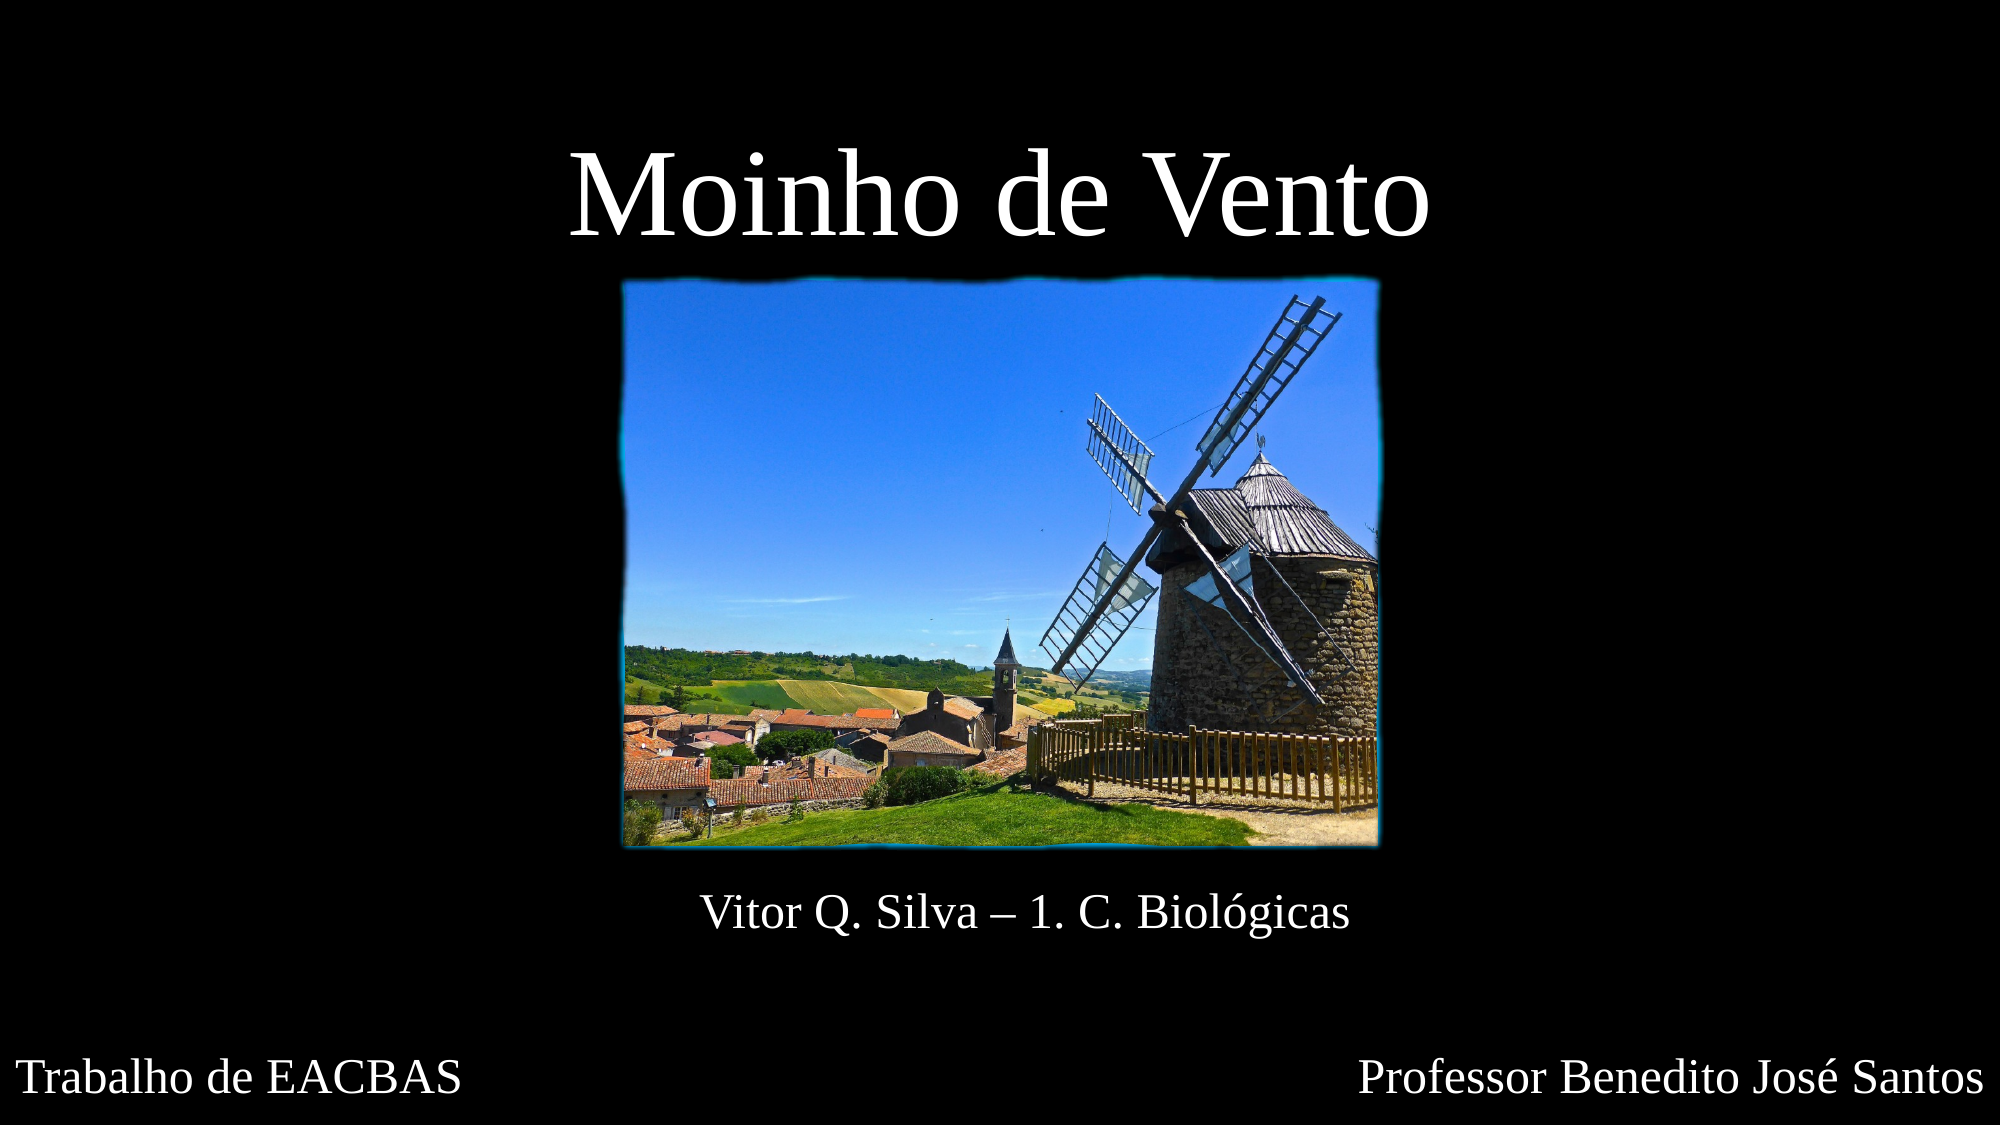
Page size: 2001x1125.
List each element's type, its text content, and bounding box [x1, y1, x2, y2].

text_box Vitor Q. Silva – 1. C. Biológicas [274, 776, 1775, 1048]
title Moinho de Vento [249, 0, 1750, 391]
text_box Professor Benedito José Santos [1245, 1042, 2000, 1125]
picture [622, 279, 1377, 845]
subtitle Trabalho de EACBAS [0, 1042, 755, 1125]
